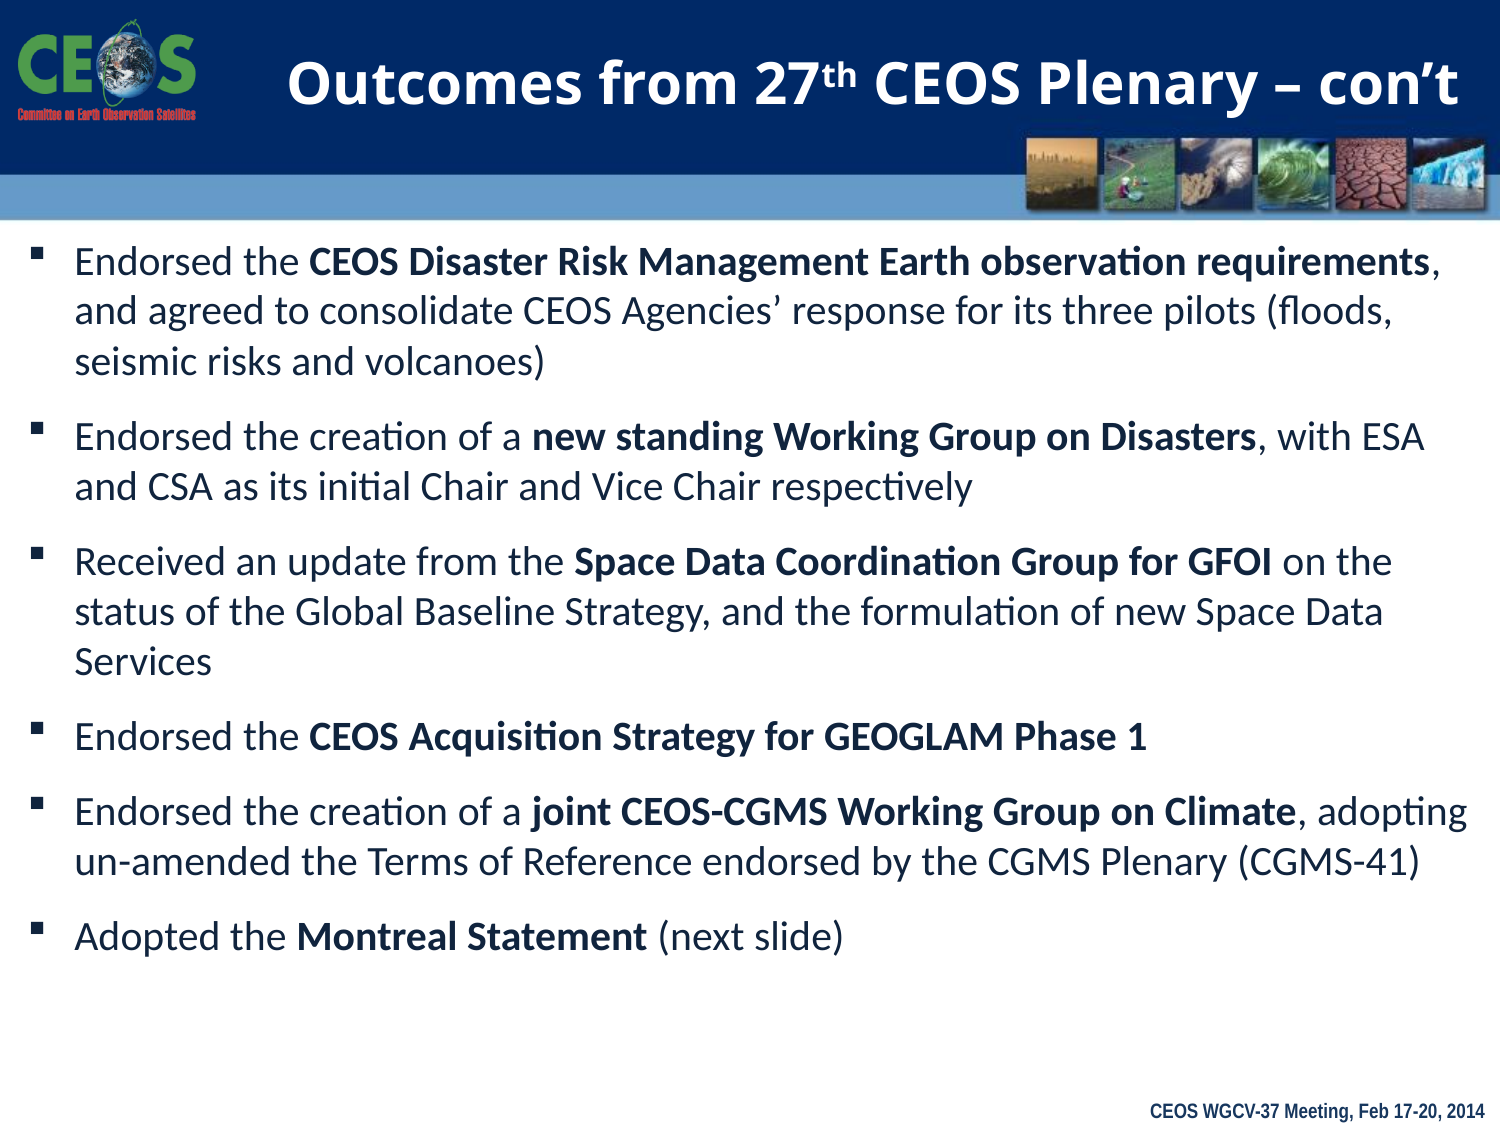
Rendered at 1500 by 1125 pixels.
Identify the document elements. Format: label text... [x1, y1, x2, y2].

picture [0, 0, 1500, 226]
text_box Endorsed the CEOS Disaster Risk Management Earth observation requirements, and agreed to consolidate CEOS Agencies’ response for its three pilots (floods, seismic risks and volcanoes) Endorsed the creation of a new standing Working Group on Disasters, with ESA and CSA as its initial Chair and Vice Chair respectively Received an update from the Space Data Coordination Group for GFOI on the status of the Global Baseline Strategy, and the formulation of new Space Data Services Endorsed the CEOS Acquisition Strategy for GEOGLAM Phase 1 Endorsed the creation of a joint CEOS-CGMS Working Group on Climate, adopting un-amended the Terms of Reference endorsed by the CGMS Plenary (CGMS-41) Adopted the Montreal Statement (next slide) [12, 232, 1500, 1039]
text_box CEOS WGCV-37 Meeting, Feb 17-20, 2014 [875, 1090, 1500, 1117]
